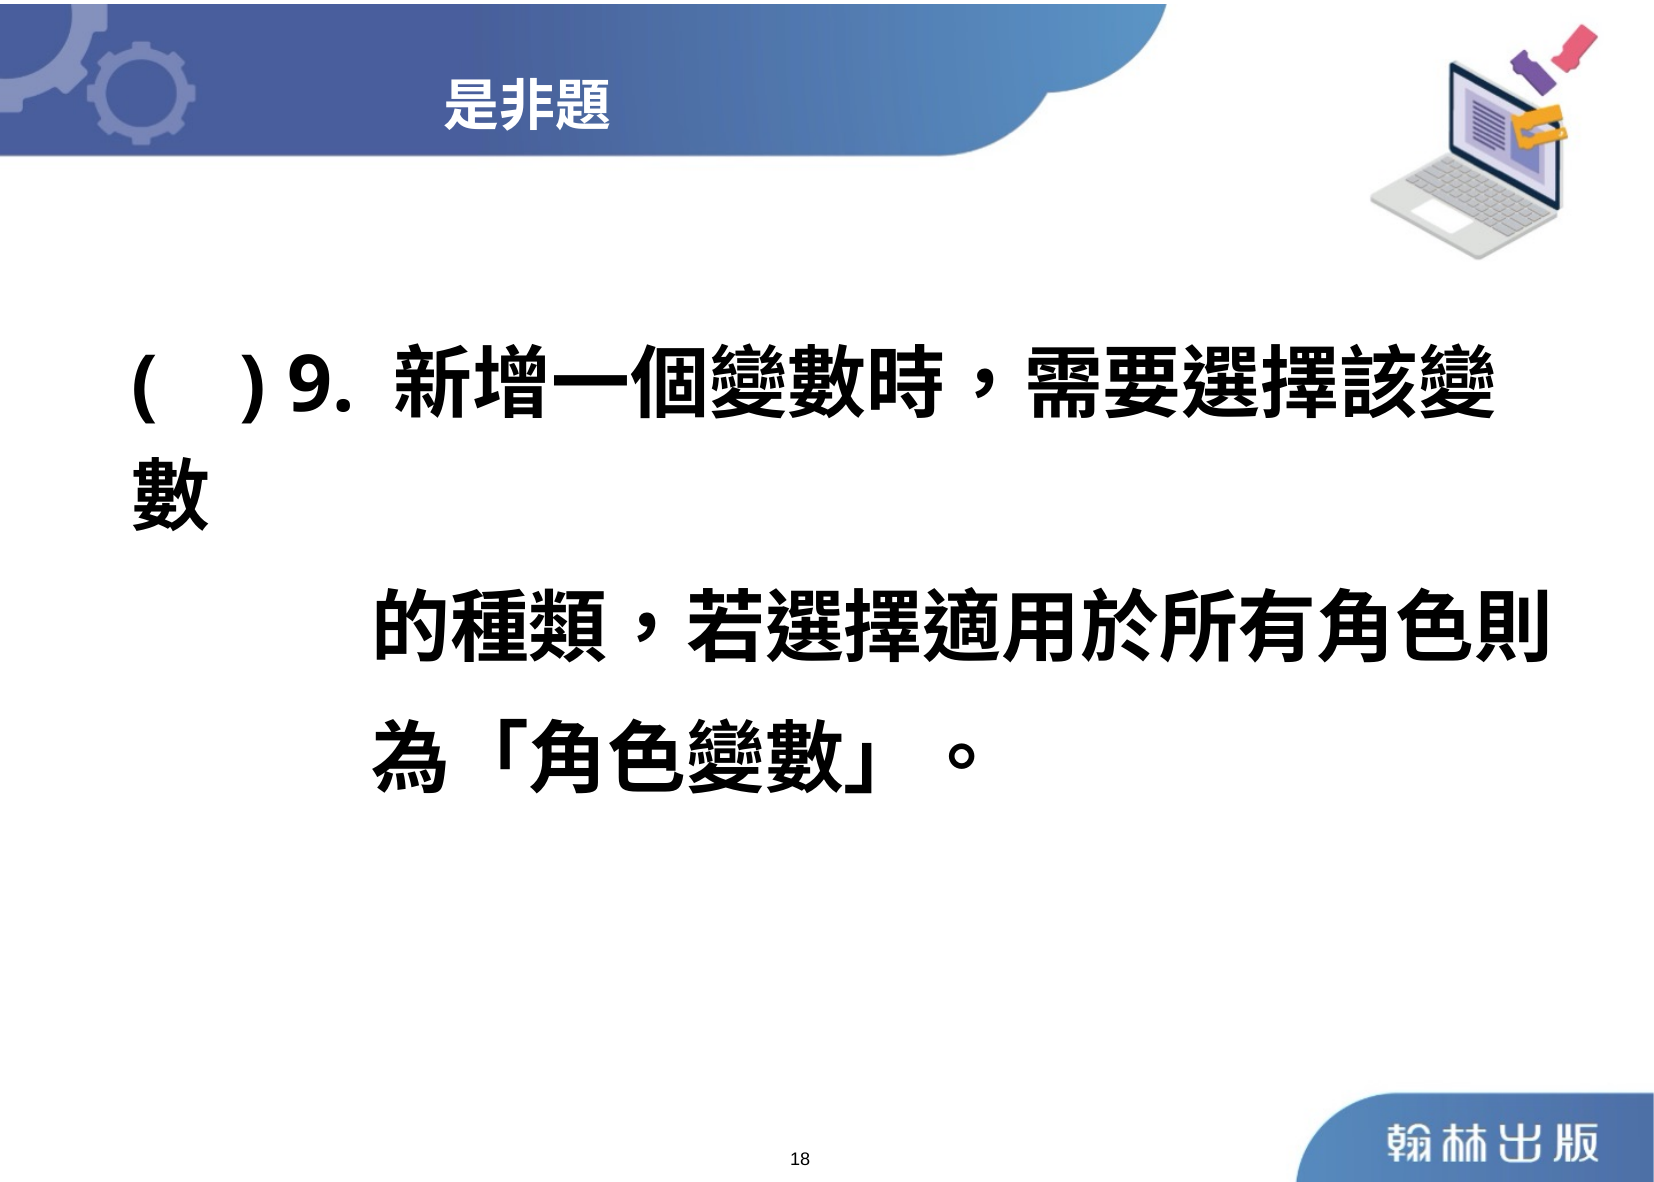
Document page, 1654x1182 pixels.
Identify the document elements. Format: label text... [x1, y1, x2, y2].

text_box 是非題 [58, 5, 996, 176]
slide_number 18 [472, 1118, 827, 1182]
picture [0, 4, 1654, 1182]
list ( ) 9. 新增一個變數時，需要選擇該變數 的種類，若選擇適用於所有角色則 為「角色變數」。 [83, 305, 1588, 1028]
